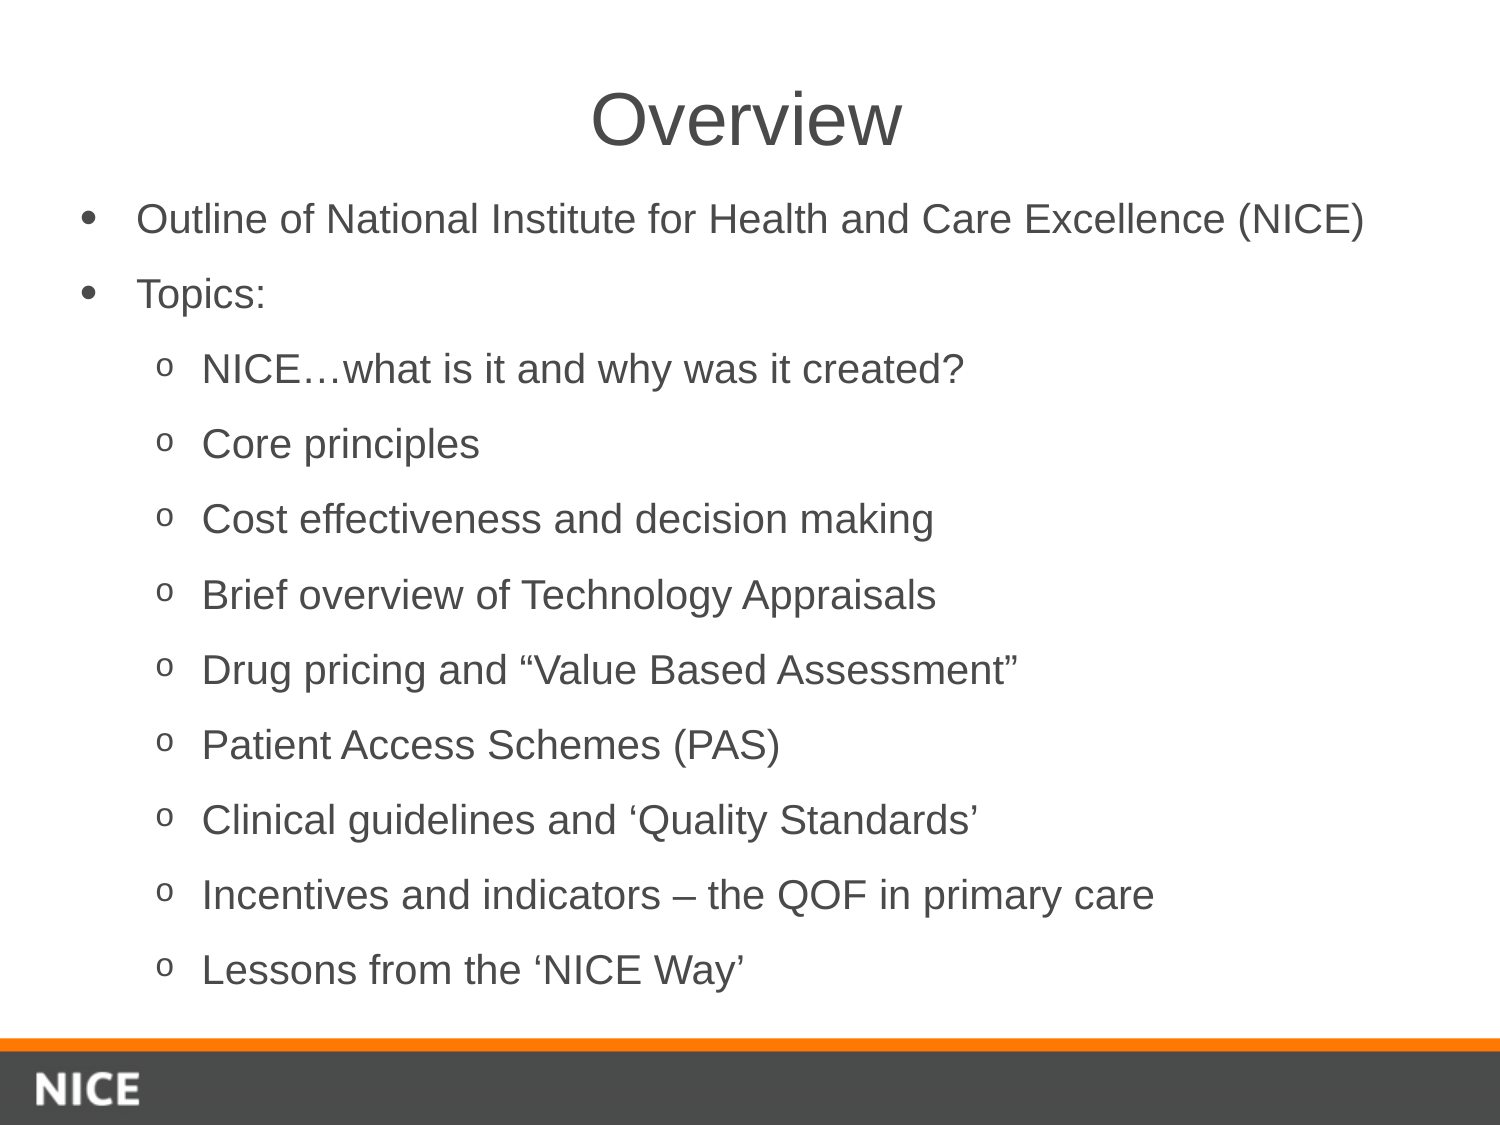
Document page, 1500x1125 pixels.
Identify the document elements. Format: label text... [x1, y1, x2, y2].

title Overview [53, 31, 1441, 200]
picture [0, 0, 1500, 1125]
list Outline of National Institute for Health and Care Excellence (NICE) Topics: NICE…what is it and why was it created? Core principles Cost effectiveness and decision making Brief overview of Technology Appraisals Drug pricing and “Value Based Assessment” Patient Access Schemes (PAS) Clinical guidelines and ‘Quality Standards’ Incentives and indicators – the QOF in primary care Lessons from the ‘NICE Way’ [64, 184, 1424, 953]
